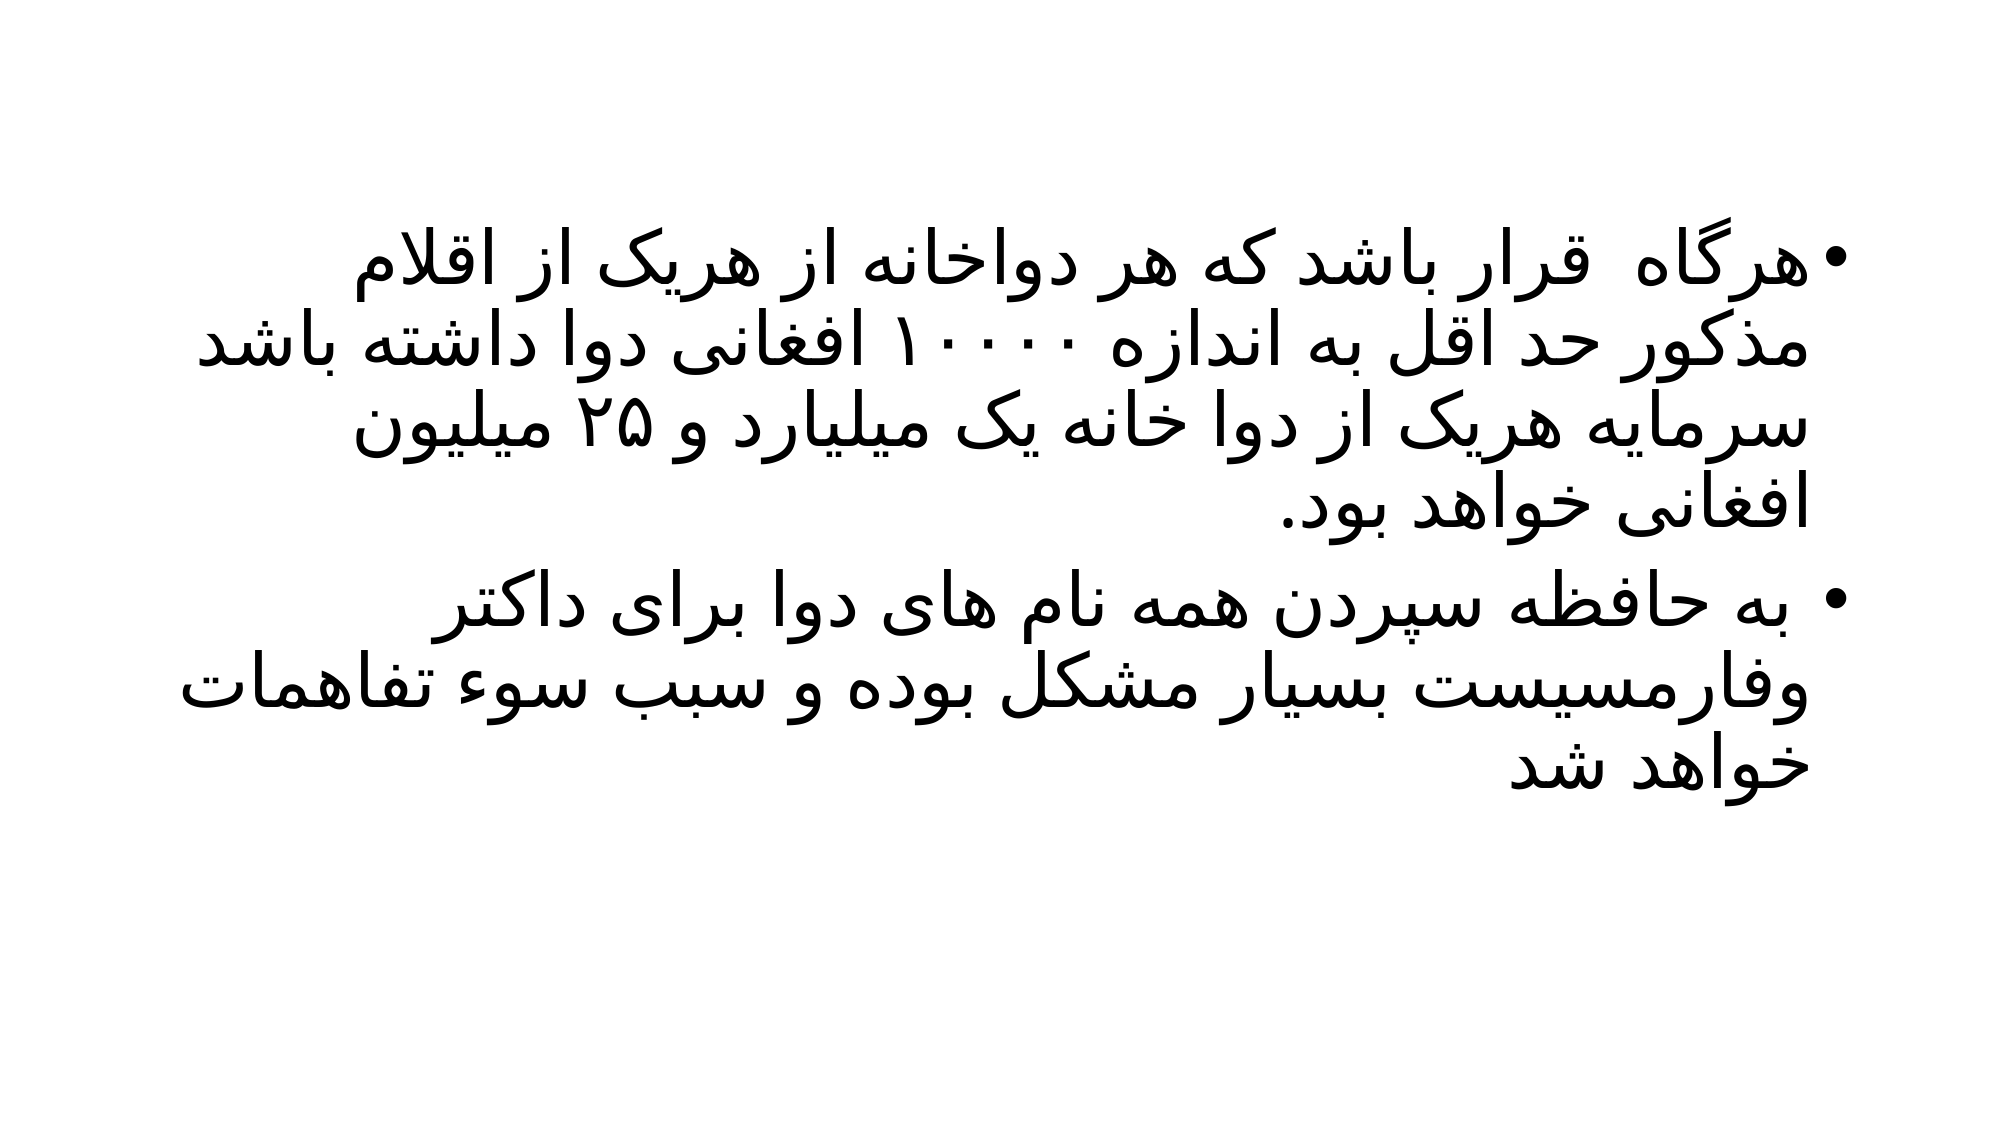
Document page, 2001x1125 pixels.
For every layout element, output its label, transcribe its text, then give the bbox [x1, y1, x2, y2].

list هرگاه قرار باشد که هر دواخانه از هریک از اقلام مذکور حد اقل به اندازه ۱۰۰۰۰ افغانی دوا داشته باشد سرمایه هریک از دوا خانه یک میلیارد و ۲۵ میلیون افغانی خواهد بود. به حافظه سپردن همه نام های دوا برای داکتر وفارمسیست بسیار مشکل بوده و سبب سوء تفاهمات خواهد شد [137, 212, 1863, 1014]
